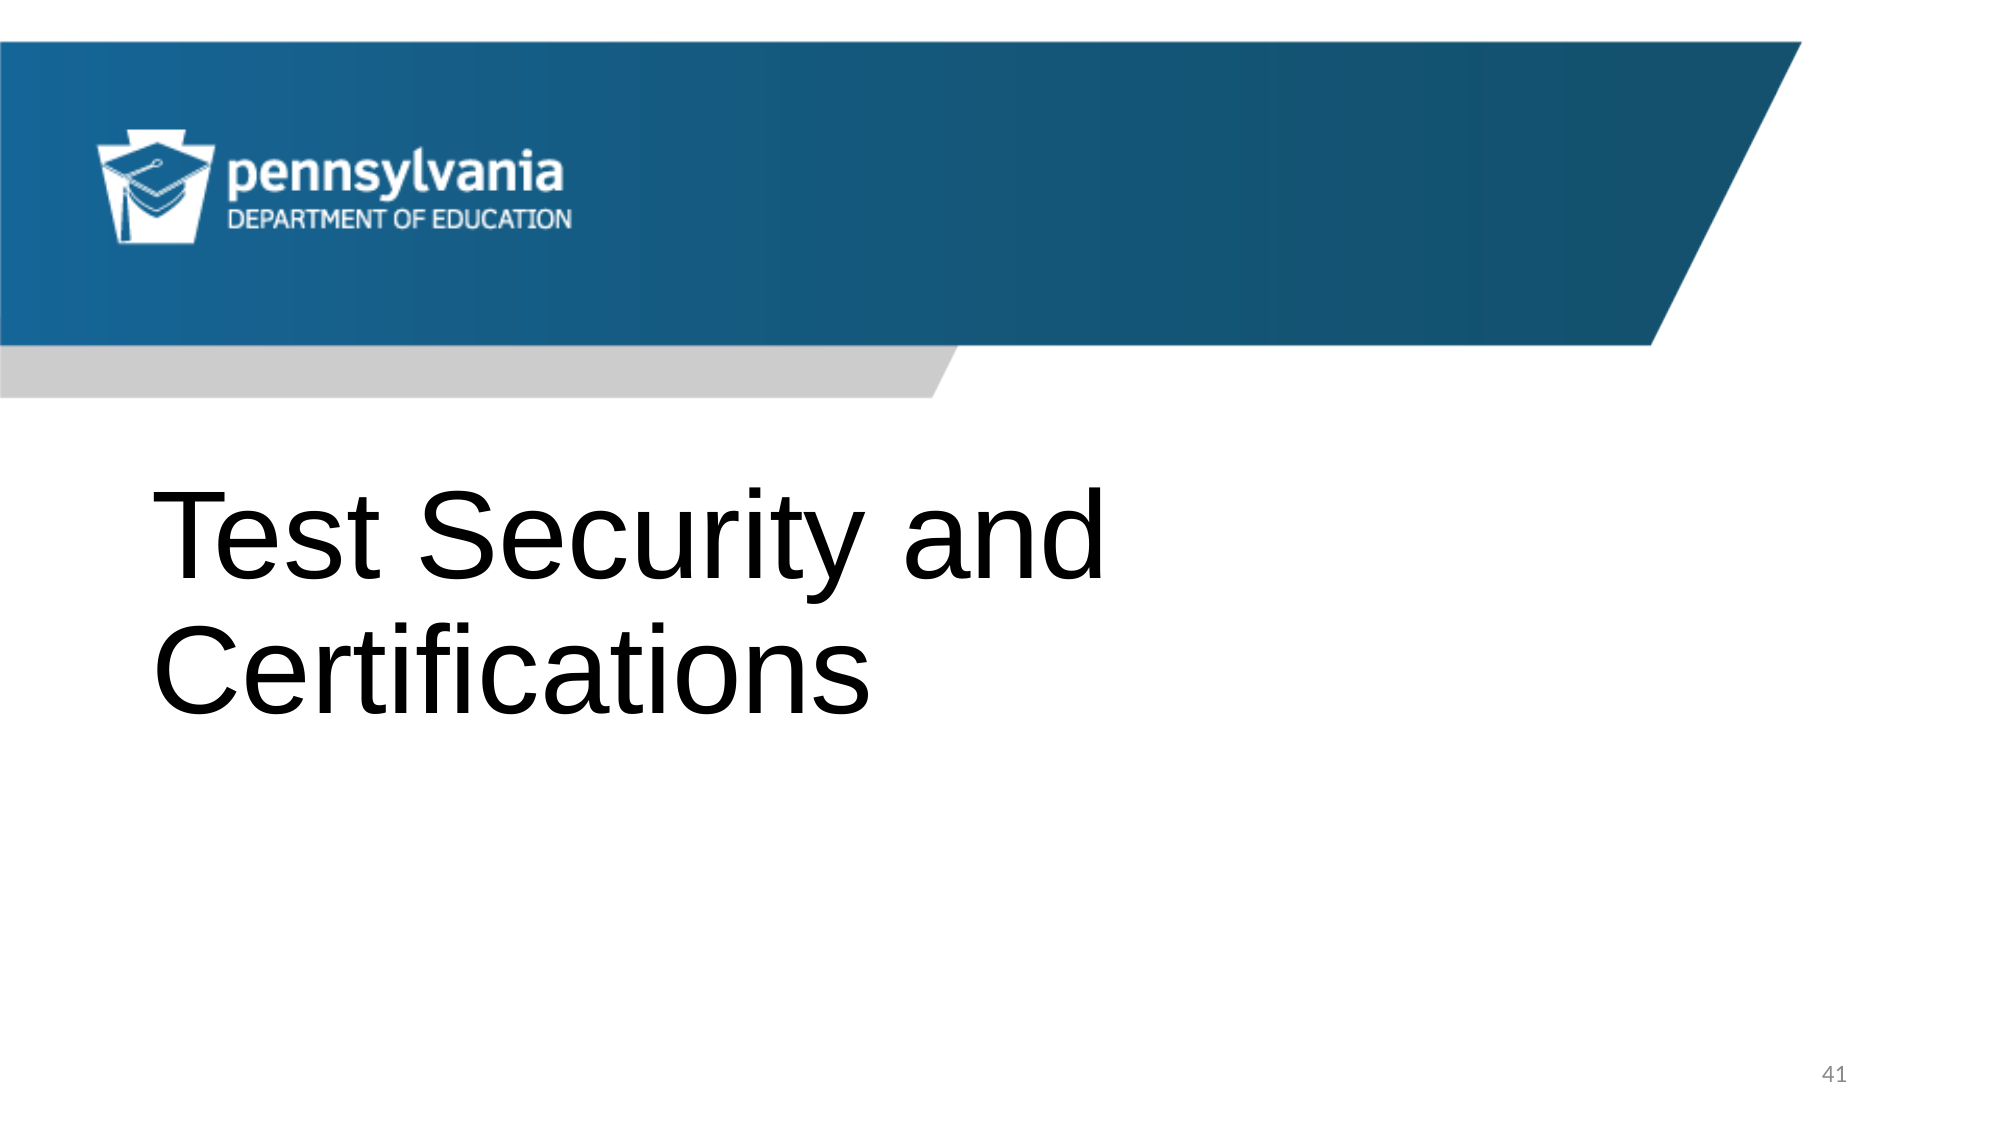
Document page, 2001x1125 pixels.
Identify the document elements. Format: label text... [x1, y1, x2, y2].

picture [0, 24, 2000, 416]
title Test Security and Certifications [136, 280, 1862, 749]
slide_number 41 [1412, 1042, 1863, 1103]
